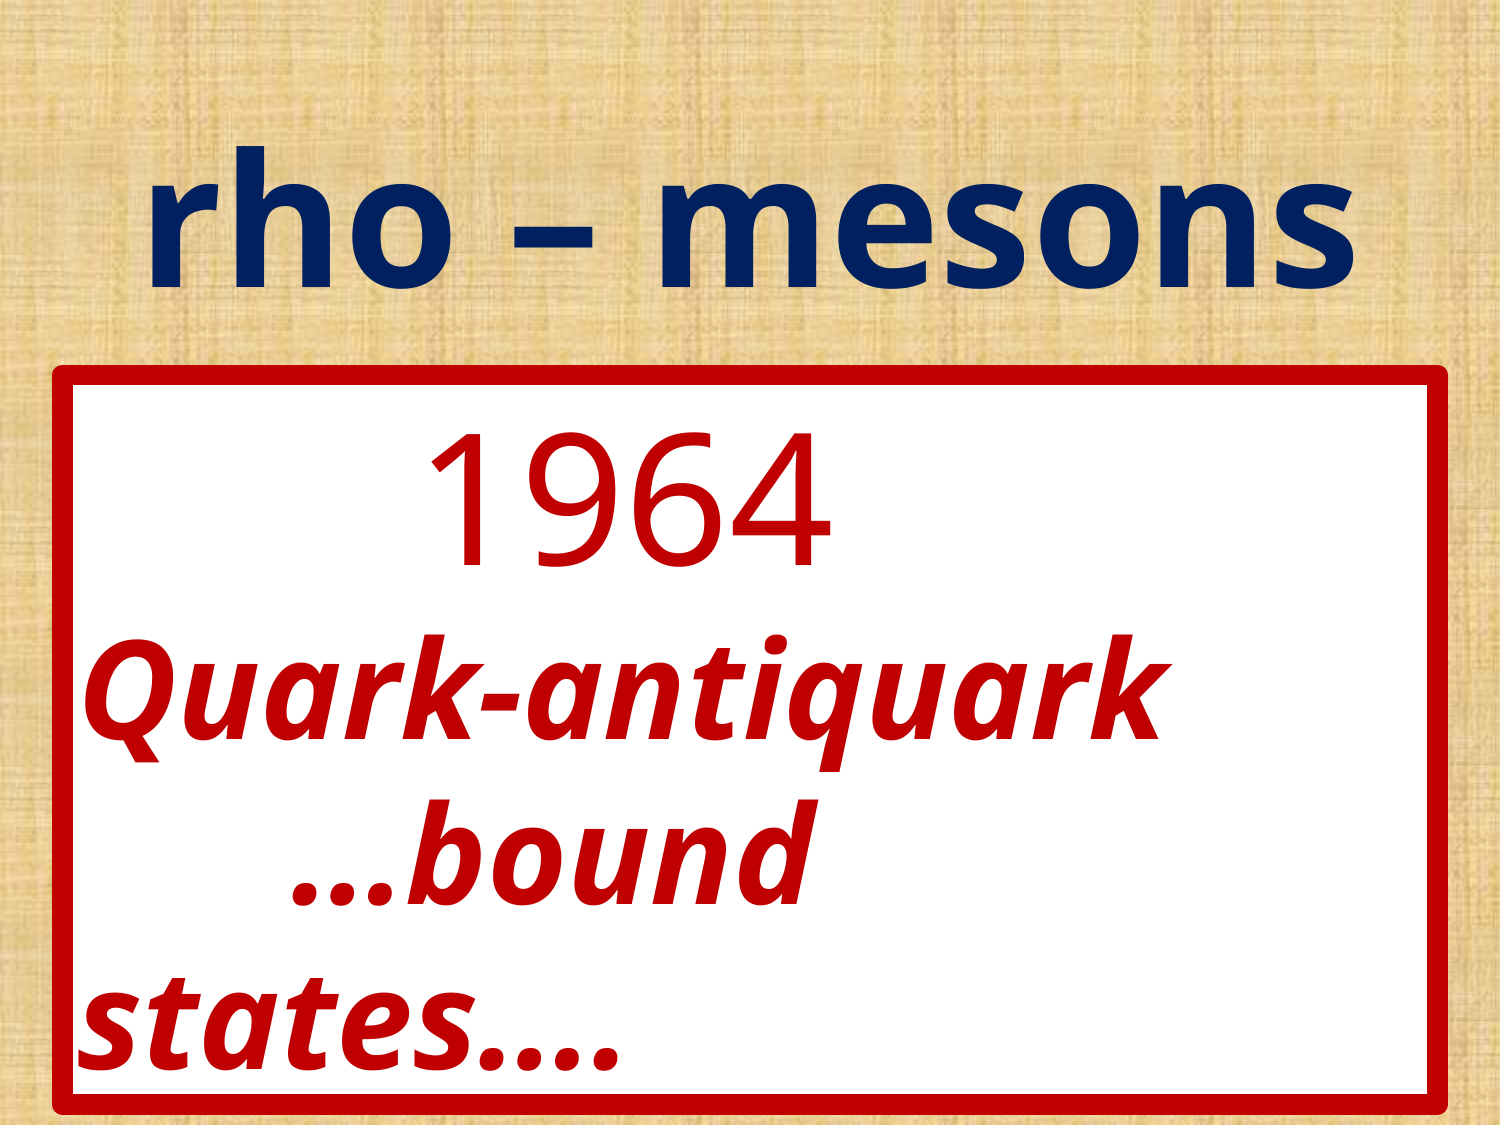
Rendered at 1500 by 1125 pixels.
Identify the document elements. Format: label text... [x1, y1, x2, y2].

picture [0, 0, 1500, 1125]
text_box 1964 Quark-antiquark …bound states…. [62, 375, 1438, 1105]
title rho – mesons [75, 87, 1425, 375]
